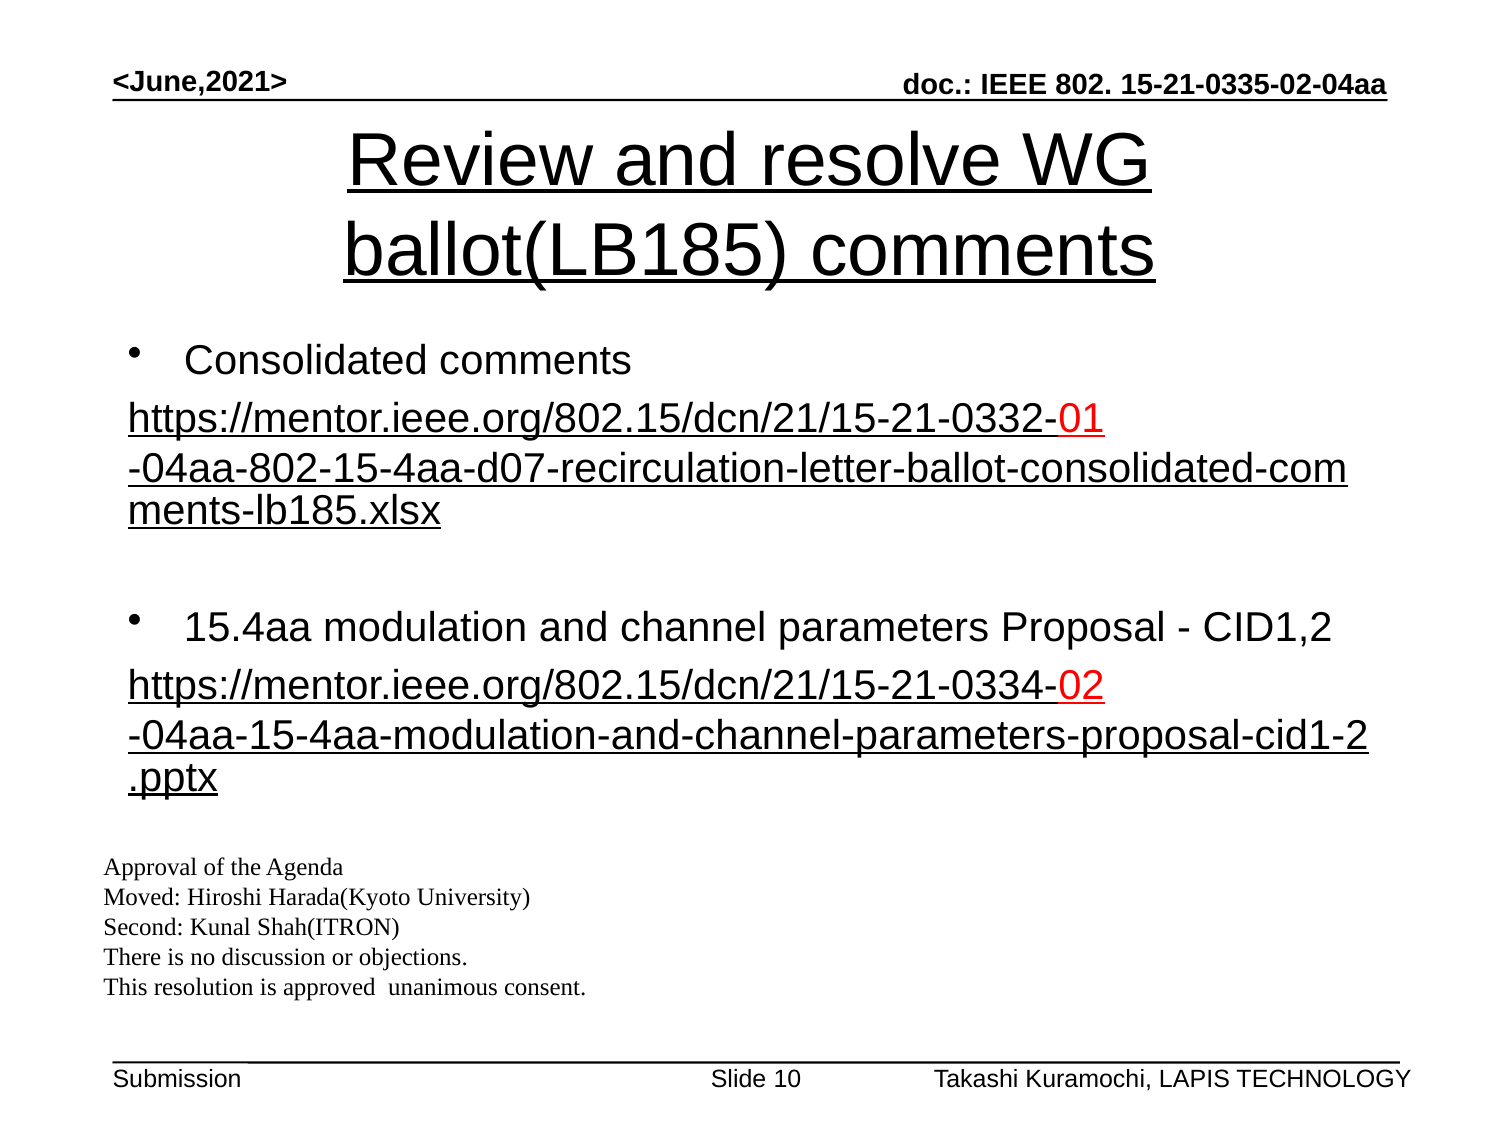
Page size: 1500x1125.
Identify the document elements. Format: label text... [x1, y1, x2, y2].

slide_number Slide 10 [709, 1062, 803, 1093]
footer Takashi Kuramochi, LAPIS TECHNOLOGY [820, 1062, 1413, 1093]
text_box Approval of the Agenda Moved: Hiroshi Harada(Kyoto University) Second: Kunal Shah(ITRON) There is no discussion or objections. This resolution is approved unanimous consent. [88, 842, 620, 1034]
title Review and resolve WG ballot(LB185) comments [112, 112, 1388, 288]
list Consolidated comments https://mentor.ieee.org/802.15/dcn/21/15-21-0332-01-04aa-802-15-4aa-d07-recirculation-letter-ballot-consolidated-comments-lb185.xlsx 15.4aa modulation and channel parameters Proposal - CID1,2 https://mentor.ieee.org/802.15/dcn/21/15-21-0334-02-04aa-15-4aa-modulation-and-channel-parameters-proposal-cid1-2.pptx [112, 324, 1388, 1000]
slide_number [112, 62, 375, 98]
